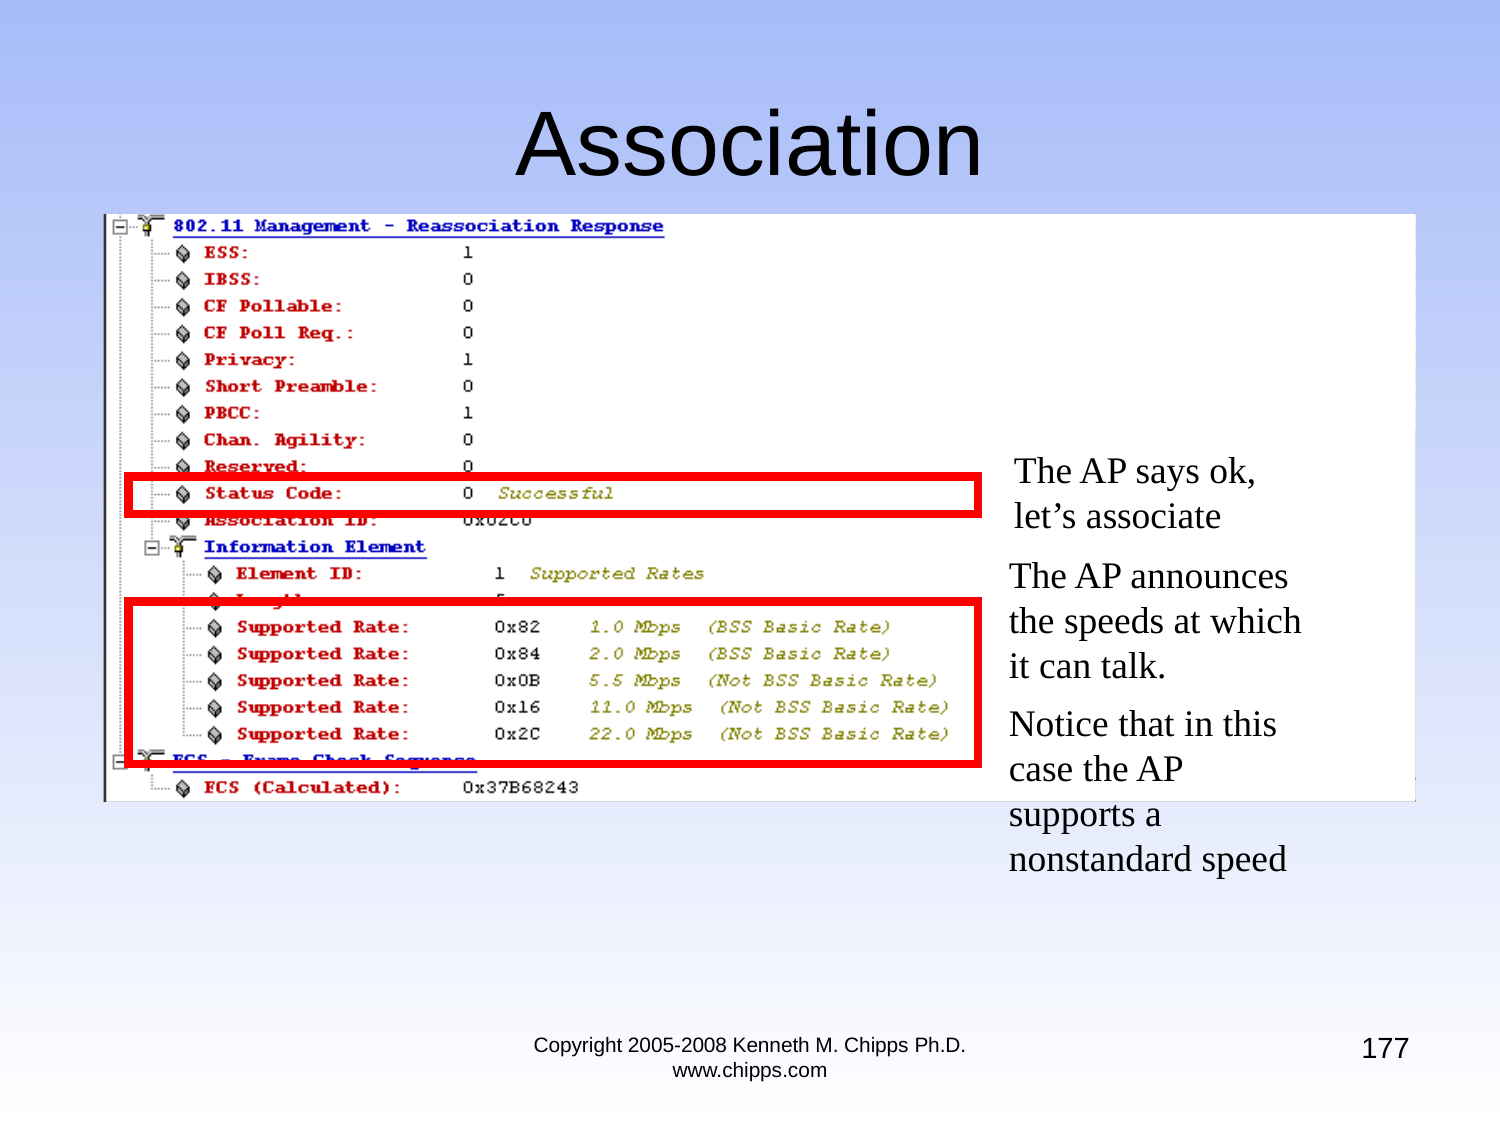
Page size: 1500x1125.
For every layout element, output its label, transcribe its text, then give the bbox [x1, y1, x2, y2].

slide_number 177 [1074, 1021, 1426, 1101]
title Association [75, 45, 1425, 233]
footer Copyright 2005-2008 Kenneth M. Chipps Ph.D. www.chipps.com [449, 1024, 1051, 1103]
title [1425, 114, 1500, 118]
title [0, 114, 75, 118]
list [103, 213, 1417, 802]
text_box The AP announces the speeds at which it can talk. Notice that in this case the AP supports a nonstandard speed [994, 810, 1319, 887]
